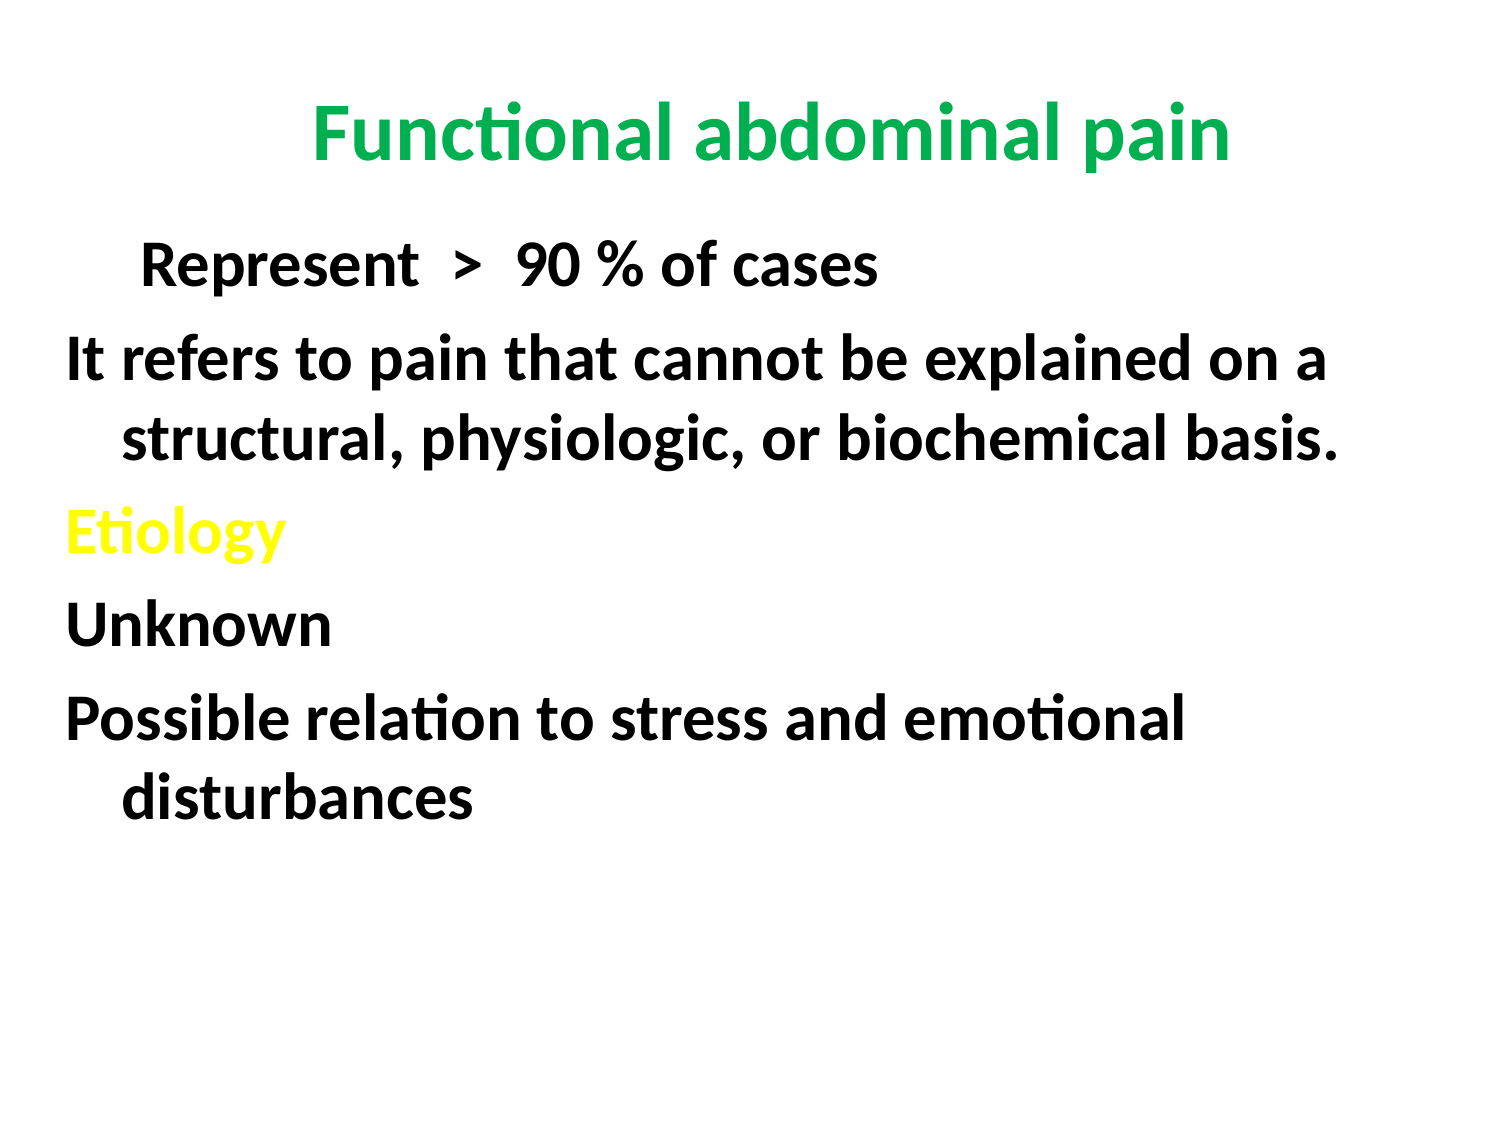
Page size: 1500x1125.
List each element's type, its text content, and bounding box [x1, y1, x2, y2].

list Represent > 90 % of cases It refers to pain that cannot be explained on a structural, physiologic, or biochemical basis. Etiology Unknown Possible relation to stress and emotional disturbances [50, 212, 1500, 1054]
title Functional abdominal pain [66, 45, 1480, 210]
